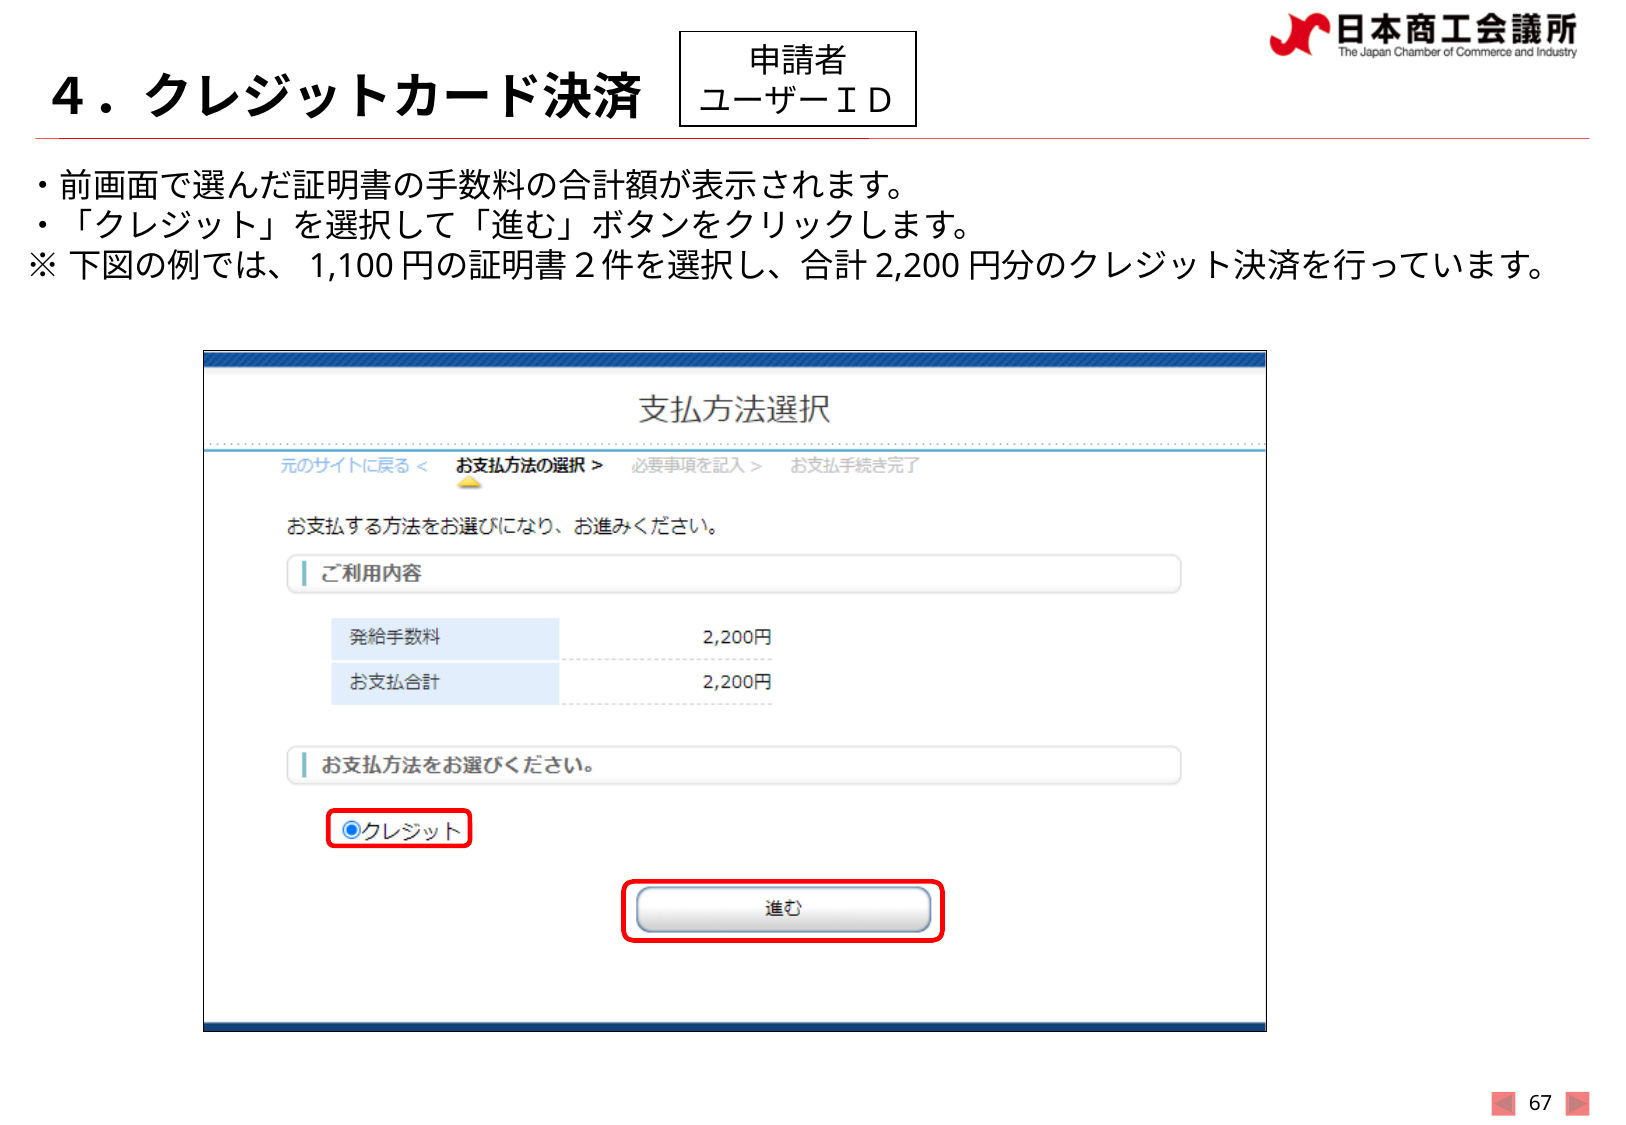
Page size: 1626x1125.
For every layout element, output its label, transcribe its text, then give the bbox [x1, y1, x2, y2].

picture [1264, 8, 1589, 61]
picture [203, 349, 1268, 1032]
text_box ・前画面で選んだ証明書の手数料の合計額が表示されます。 ・「クレジット」を選択して「進む」ボタンをクリックします。 ※下図の例では、1,100円の証明書２件を選択し、合計2,200円分のクレジット決済を行っています。 [12, 156, 1584, 292]
slide_number 66 [1515, 1091, 1566, 1116]
text_box 申請者 ユーザーＩＤ [679, 31, 916, 127]
title ４．クレジットカード決済 [27, 50, 1569, 139]
